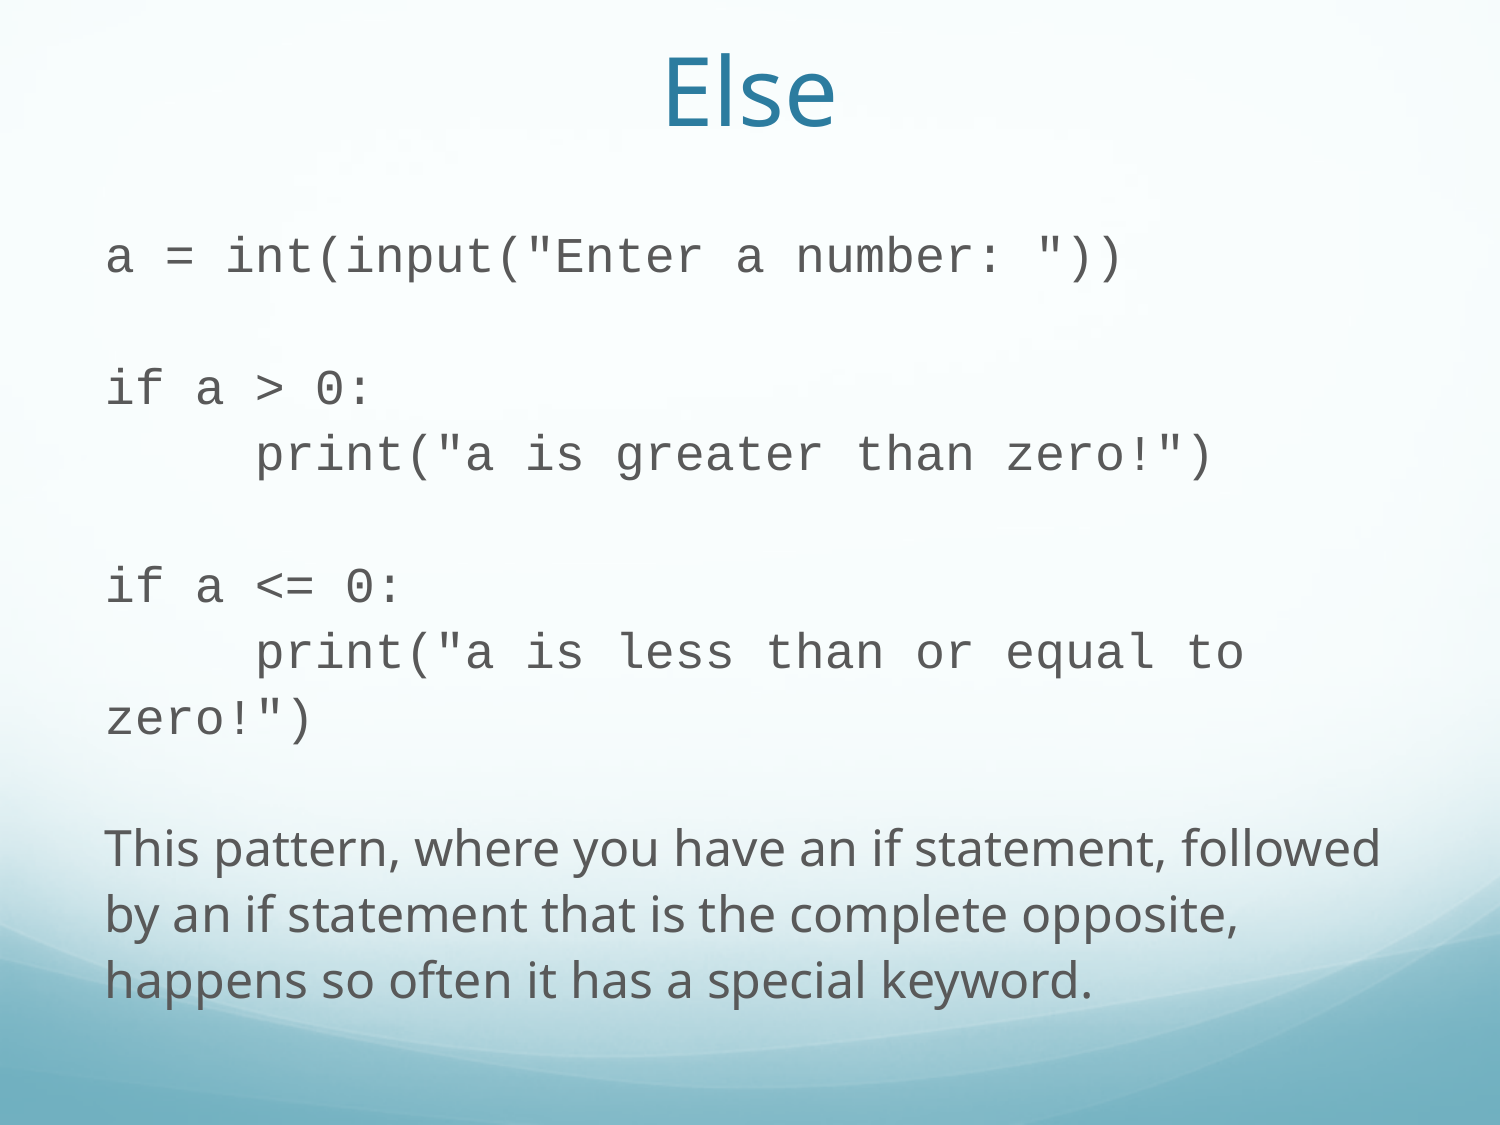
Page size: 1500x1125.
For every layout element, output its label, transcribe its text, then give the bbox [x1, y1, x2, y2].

text_box Else [90, 17, 1410, 153]
text_box a = int(input("Enter a number: ")) if a > 0: print("a is greater than zero!") if a <= 0: print("a is less than or equal to zero!") This pattern, where you have an if statement, followed by an if statement that is the complete opposite, happens so often it has a special keyword. [90, 209, 1463, 987]
picture [0, 0, 1500, 1125]
